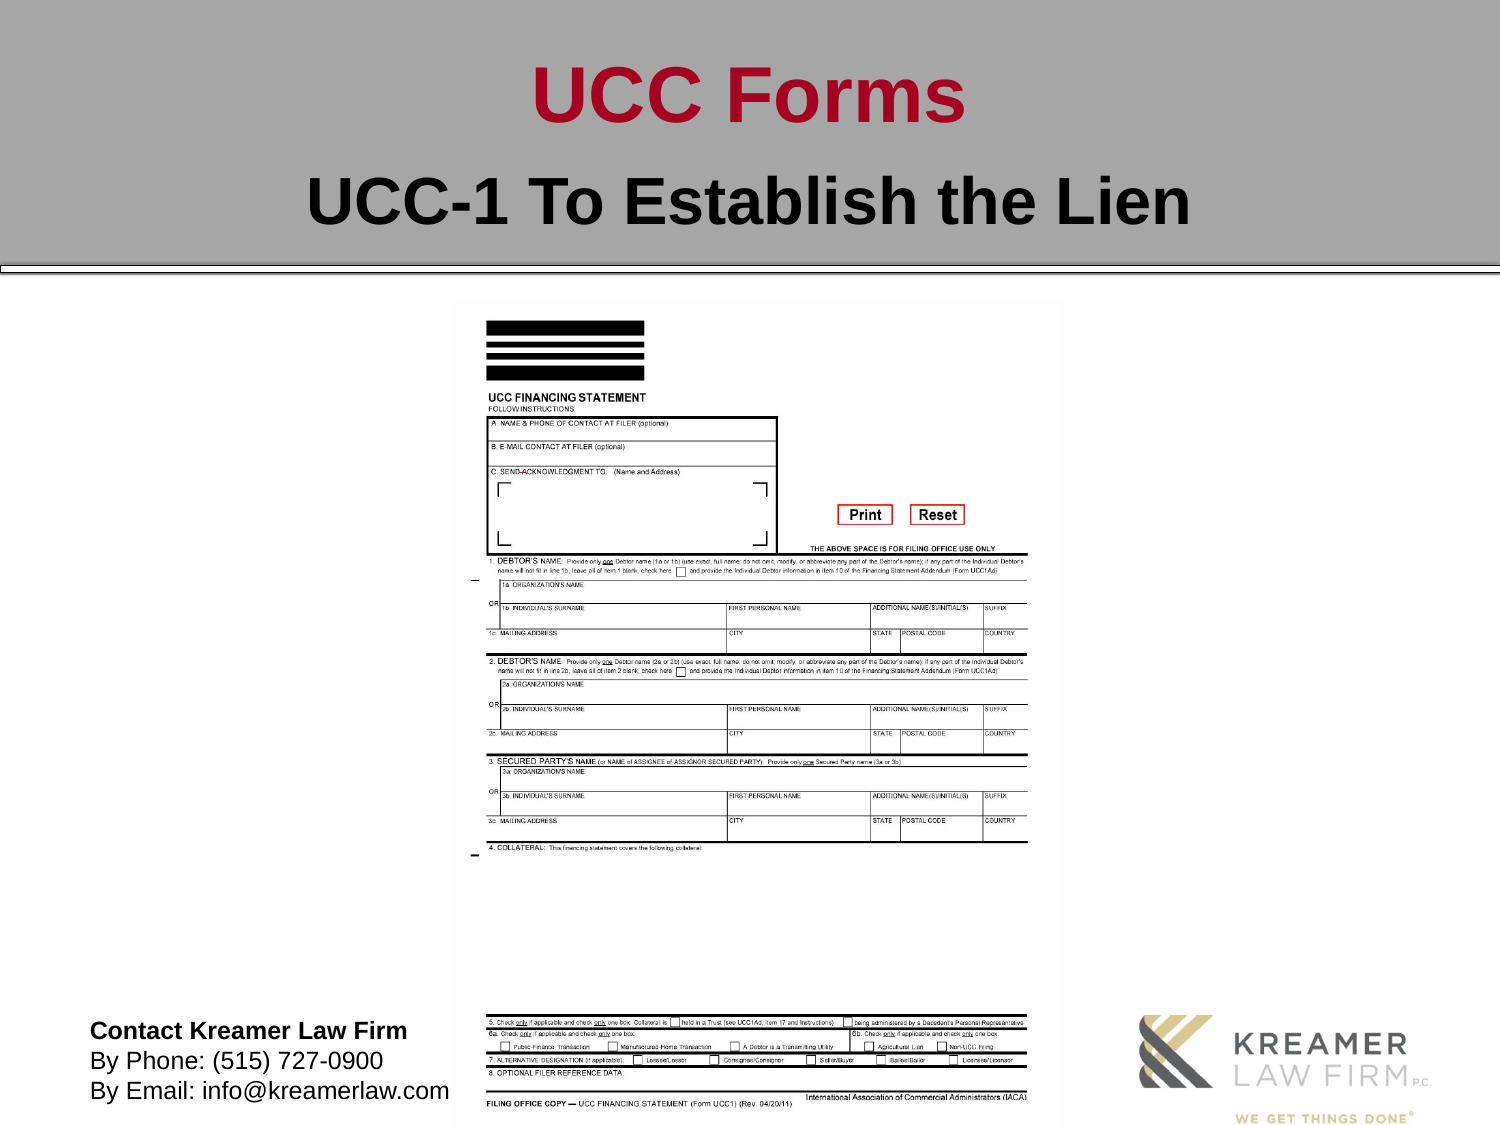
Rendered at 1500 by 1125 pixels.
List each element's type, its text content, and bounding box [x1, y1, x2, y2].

list UCC-1 To Establish the Lien [75, 149, 1425, 250]
picture [1137, 1015, 1432, 1125]
title UCC Forms [75, 45, 1425, 138]
picture [449, 299, 1063, 1125]
